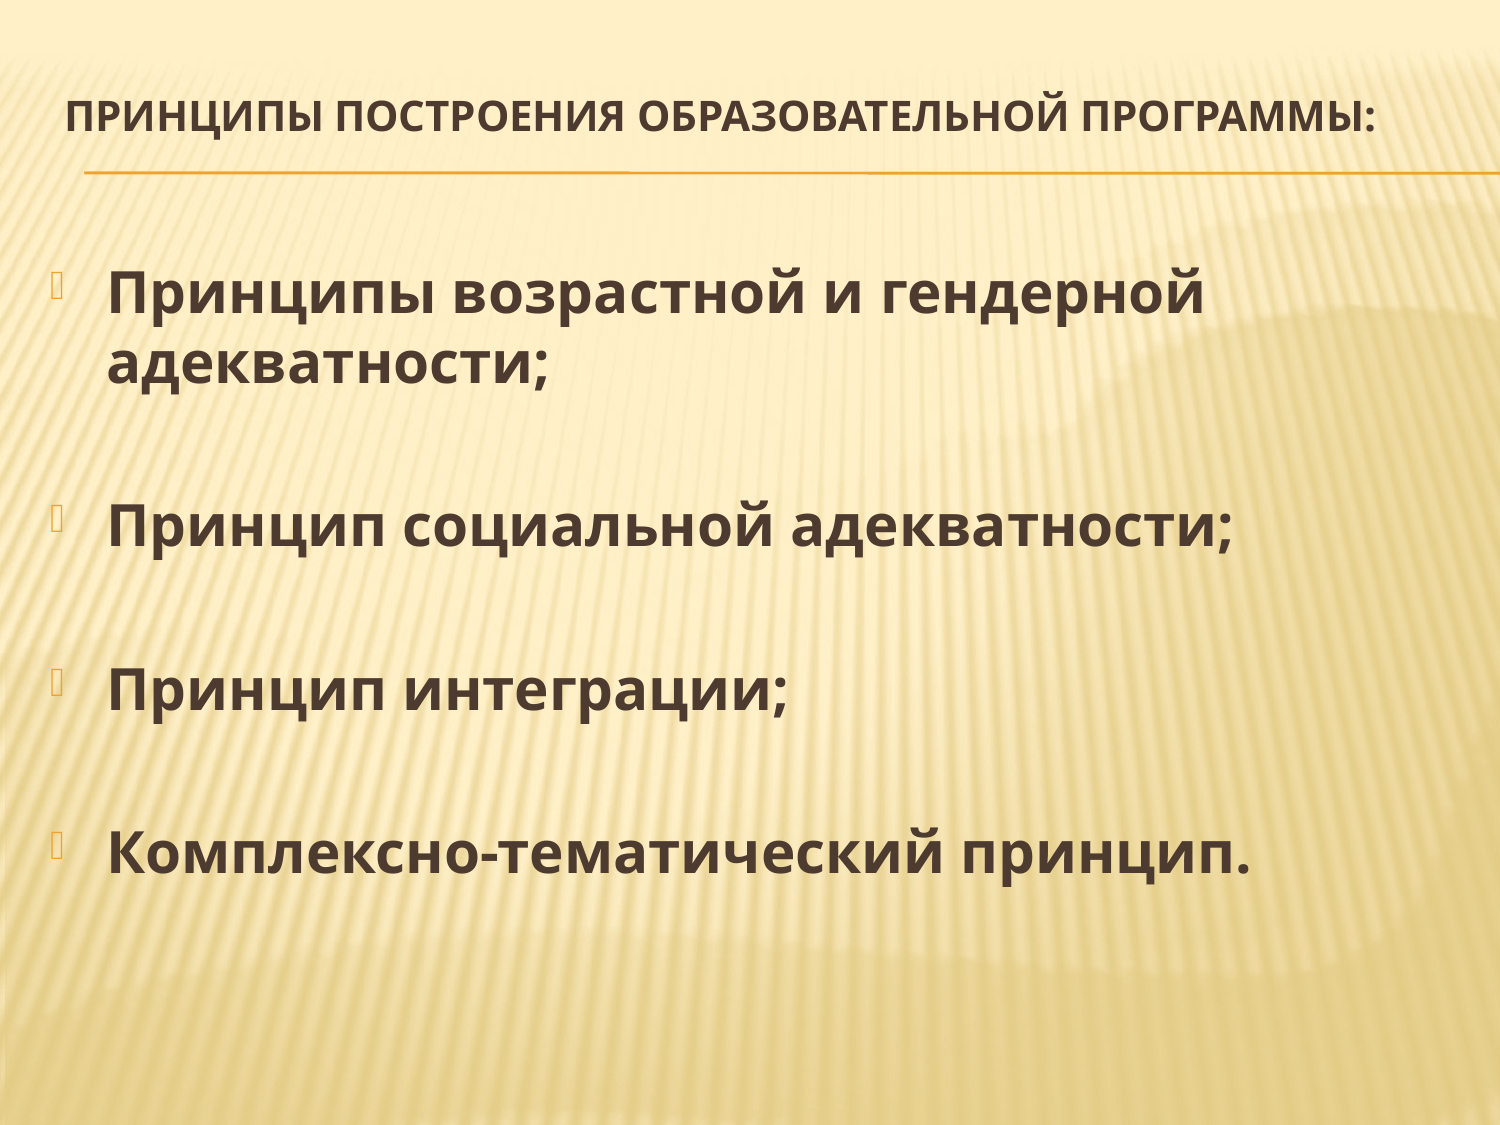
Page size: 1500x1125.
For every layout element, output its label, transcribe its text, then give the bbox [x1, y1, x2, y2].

title Принципы построения образовательной программы: [50, 75, 1475, 175]
list Принципы возрастной и гендерной адекватности; Принцип социальной адекватности; Принцип интеграции; Комплексно-тематический принцип. [34, 175, 1484, 1102]
